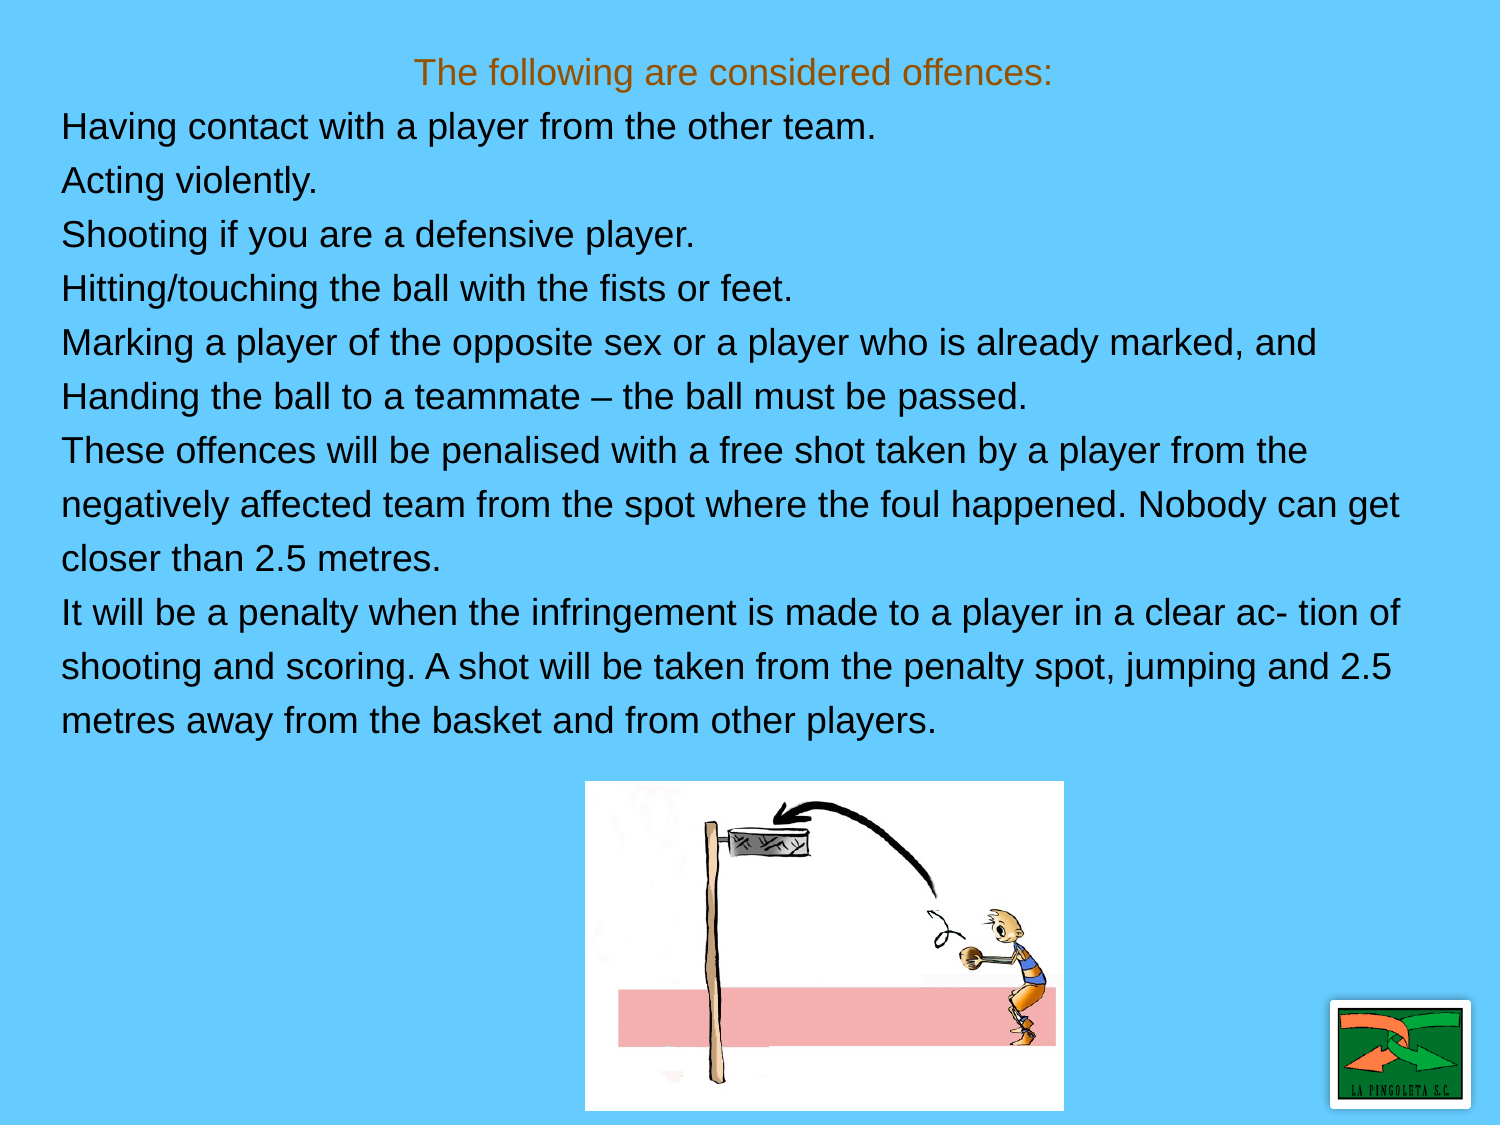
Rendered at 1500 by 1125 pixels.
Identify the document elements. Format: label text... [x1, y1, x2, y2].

picture [584, 781, 1064, 1111]
picture [1335, 1005, 1466, 1104]
text_box The following are considered offences: Having contact with a player from the other team. Acting violently. Shooting if you are a defensive player. Hitting/touching the ball with the fists or feet. Marking a player of the opposite sex or a player who is already marked, and Handing the ball to a teammate – the ball must be passed. These offences will be penalised with a free shot taken by a player from the negatively affected team from the spot where the foul happened. Nobody can get closer than 2.5 metres. It will be a penalty when the infringement is made to a player in a clear ac- tion of shooting and scoring. A shot will be taken from the penalty spot, jumping and 2.5 metres away from the basket and from other players. [61, 9, 1417, 741]
